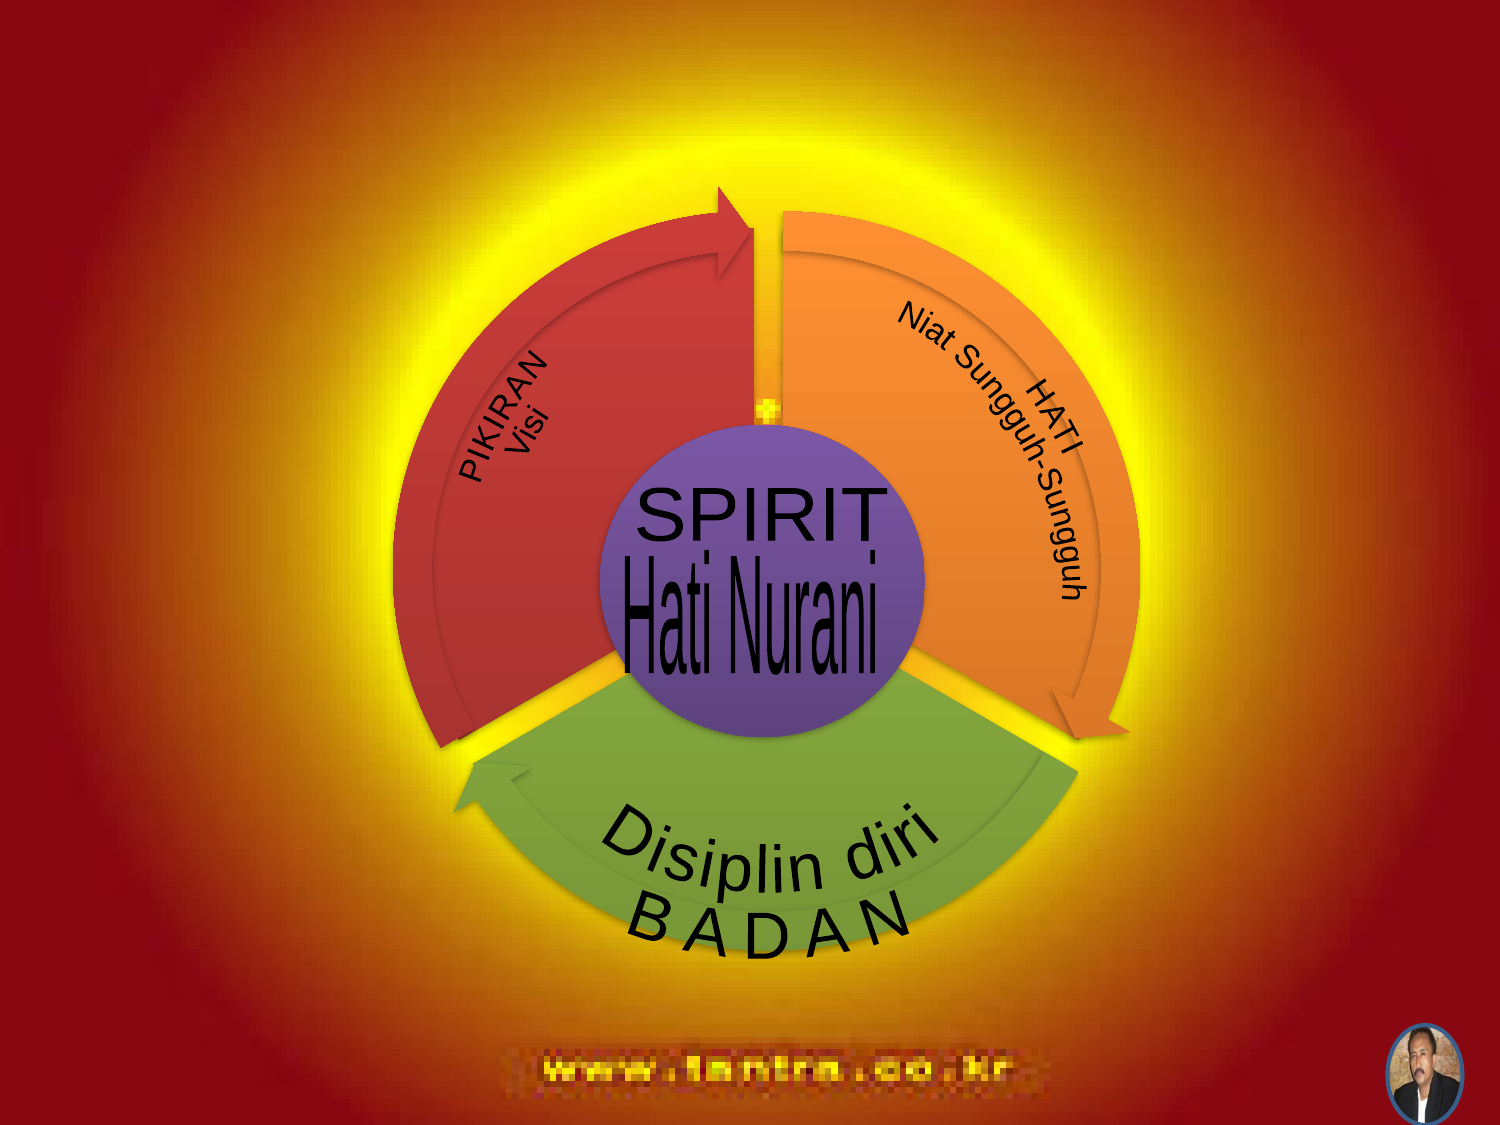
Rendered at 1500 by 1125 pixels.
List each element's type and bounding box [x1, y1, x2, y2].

picture [0, 0, 1500, 1125]
text_box [1385, 1022, 1465, 1125]
text_box [174, 174, 1363, 988]
